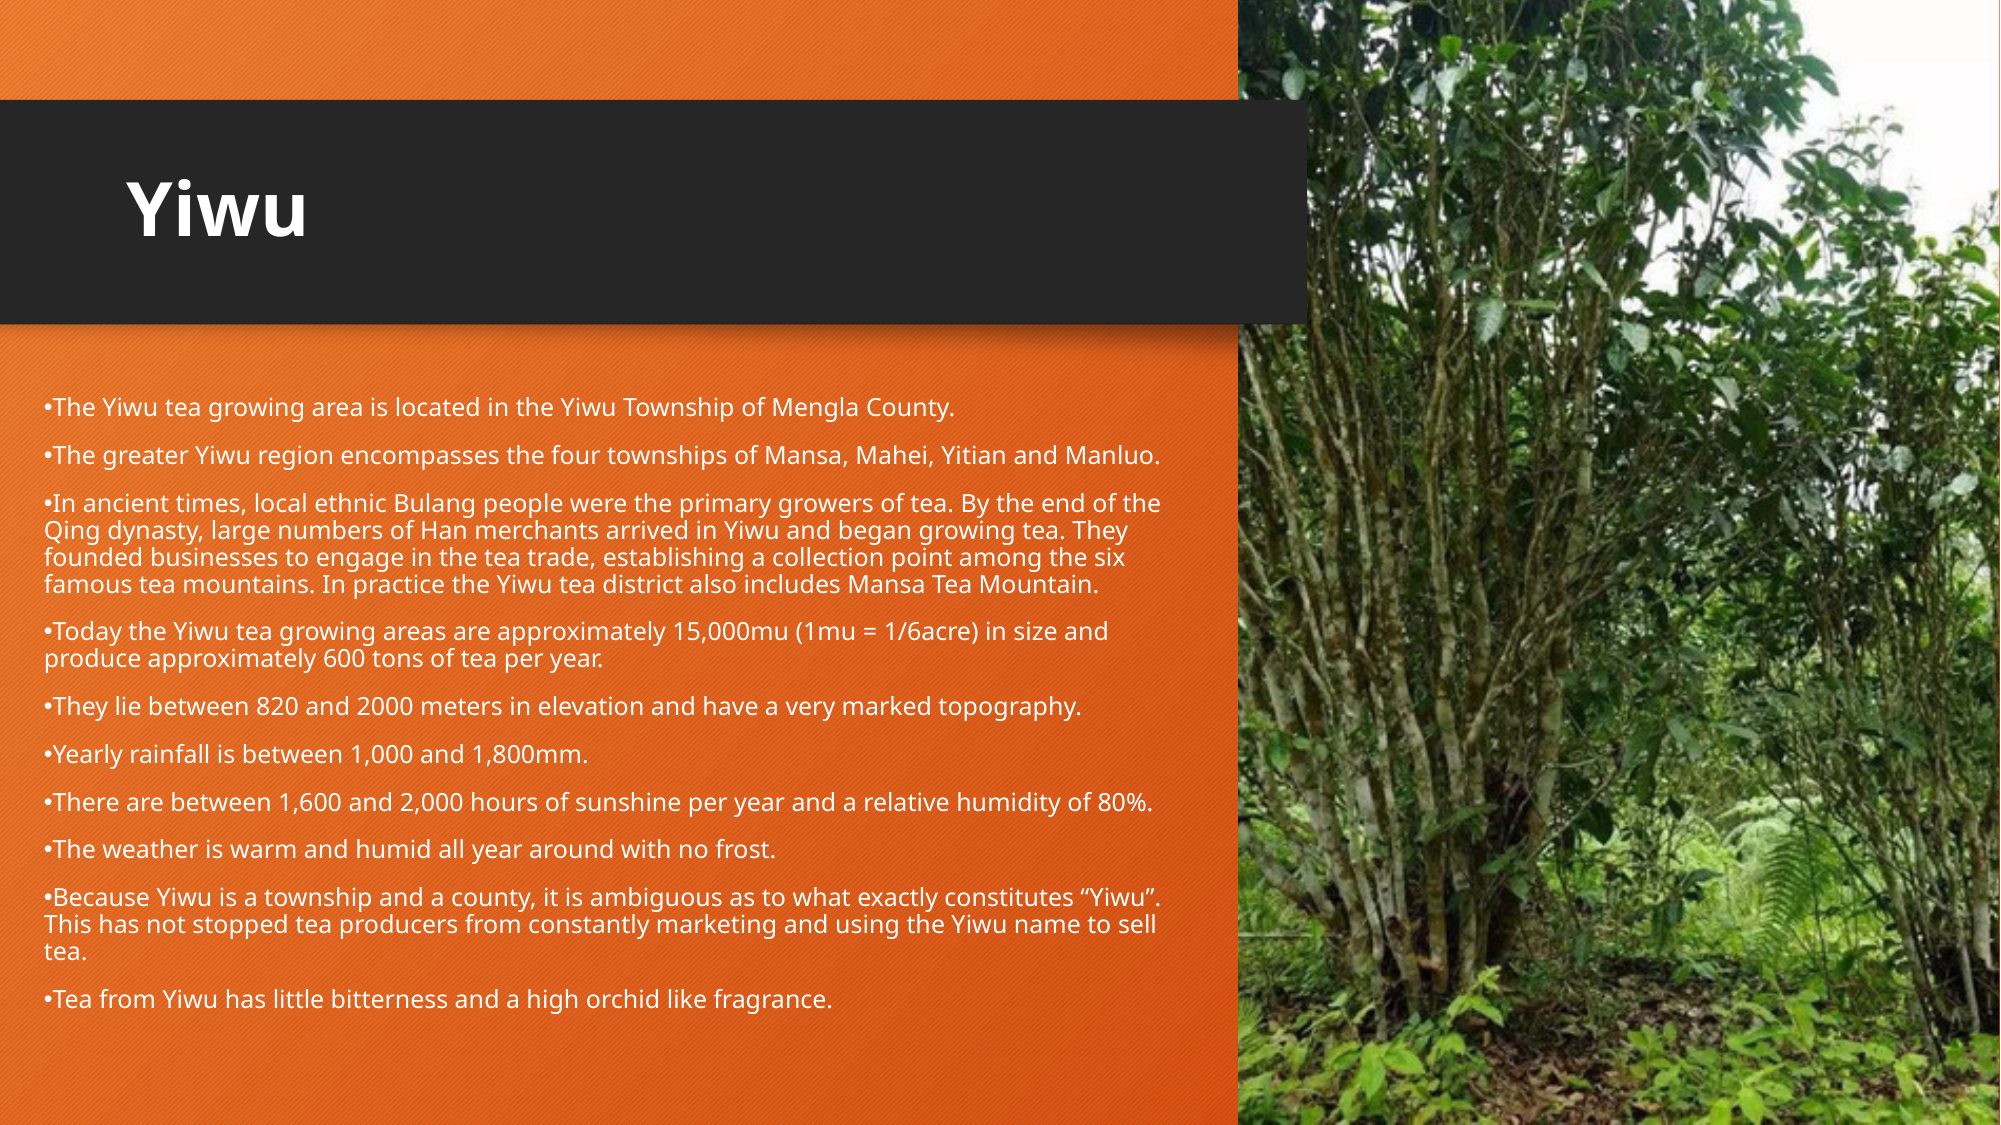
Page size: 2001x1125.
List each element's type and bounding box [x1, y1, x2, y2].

picture [0, 0, 2000, 1125]
text_box [0, 0, 1237, 322]
text_box [0, 377, 1237, 1125]
